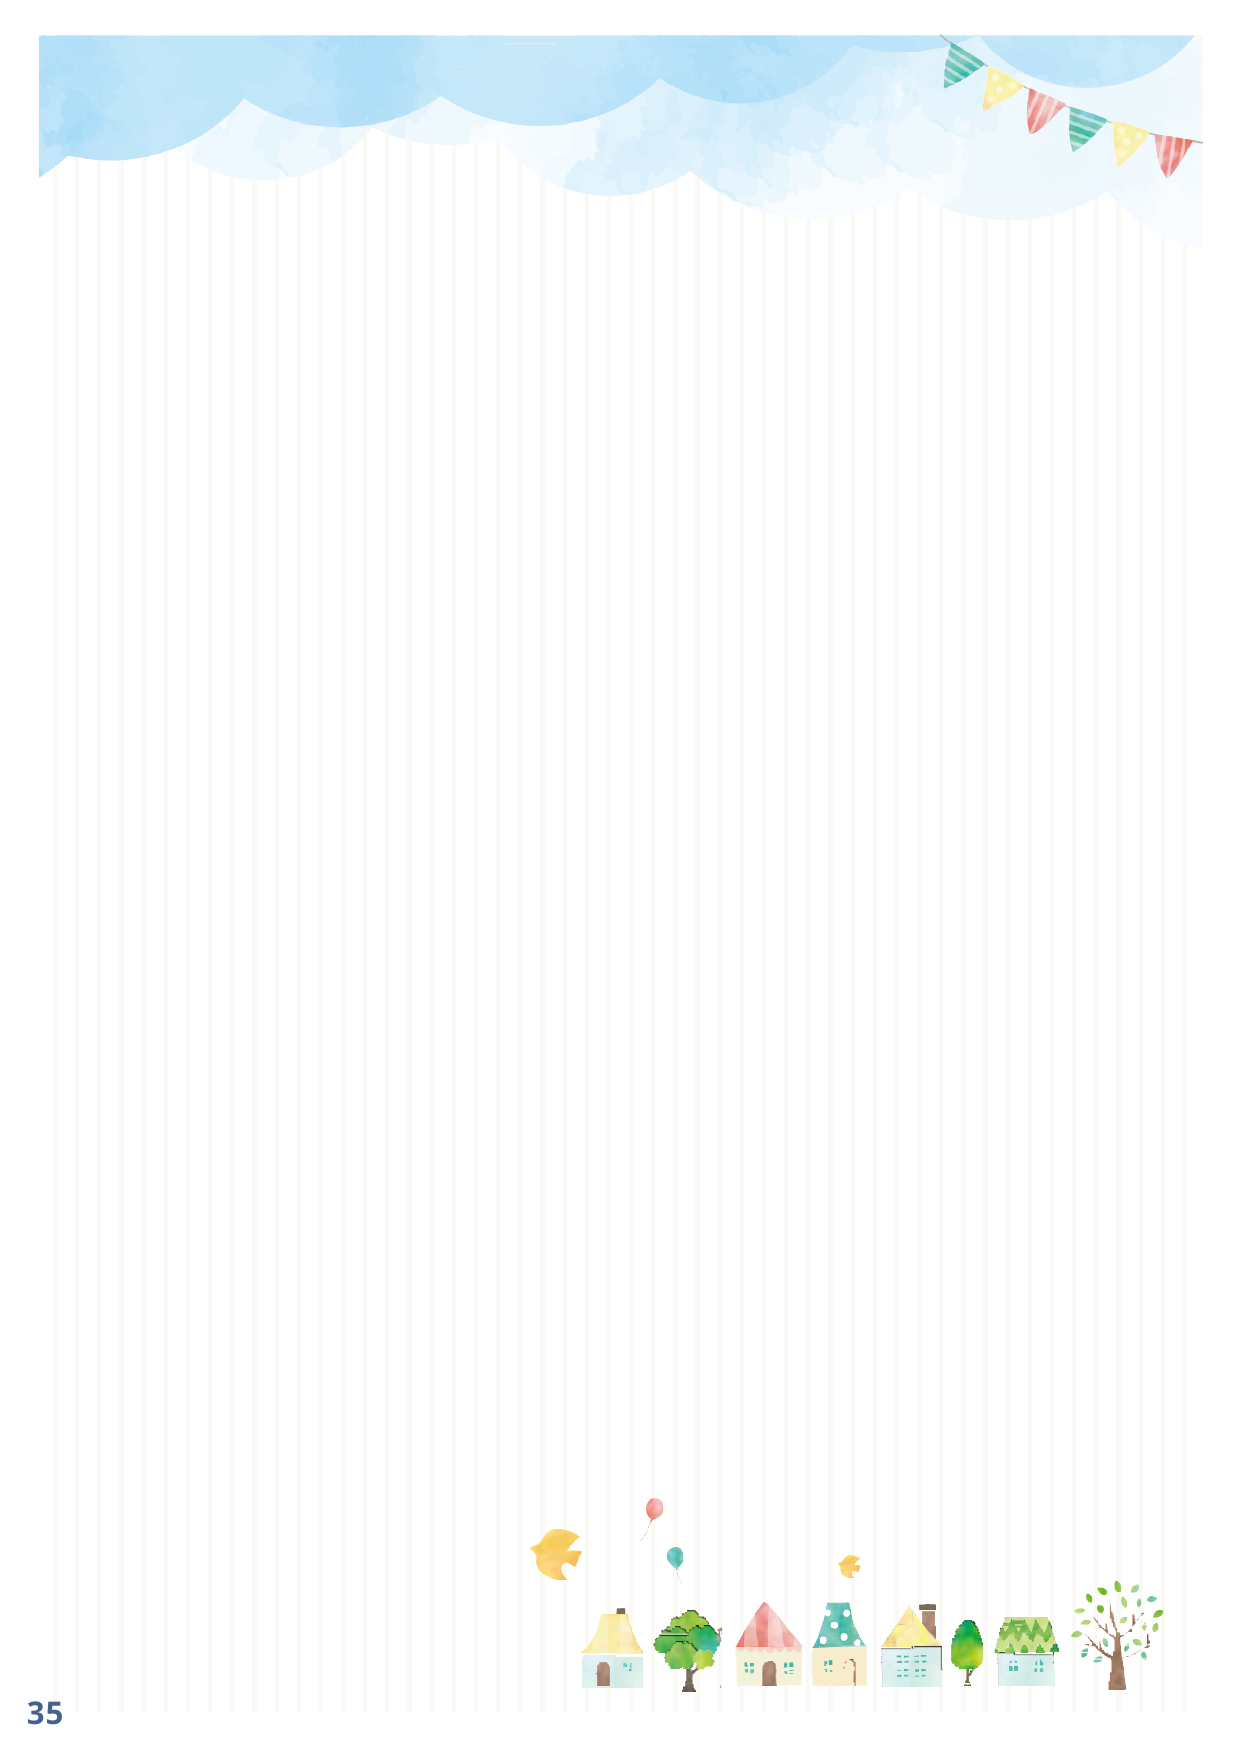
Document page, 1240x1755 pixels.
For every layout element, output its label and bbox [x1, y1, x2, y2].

text_box [24, 34, 1204, 1731]
